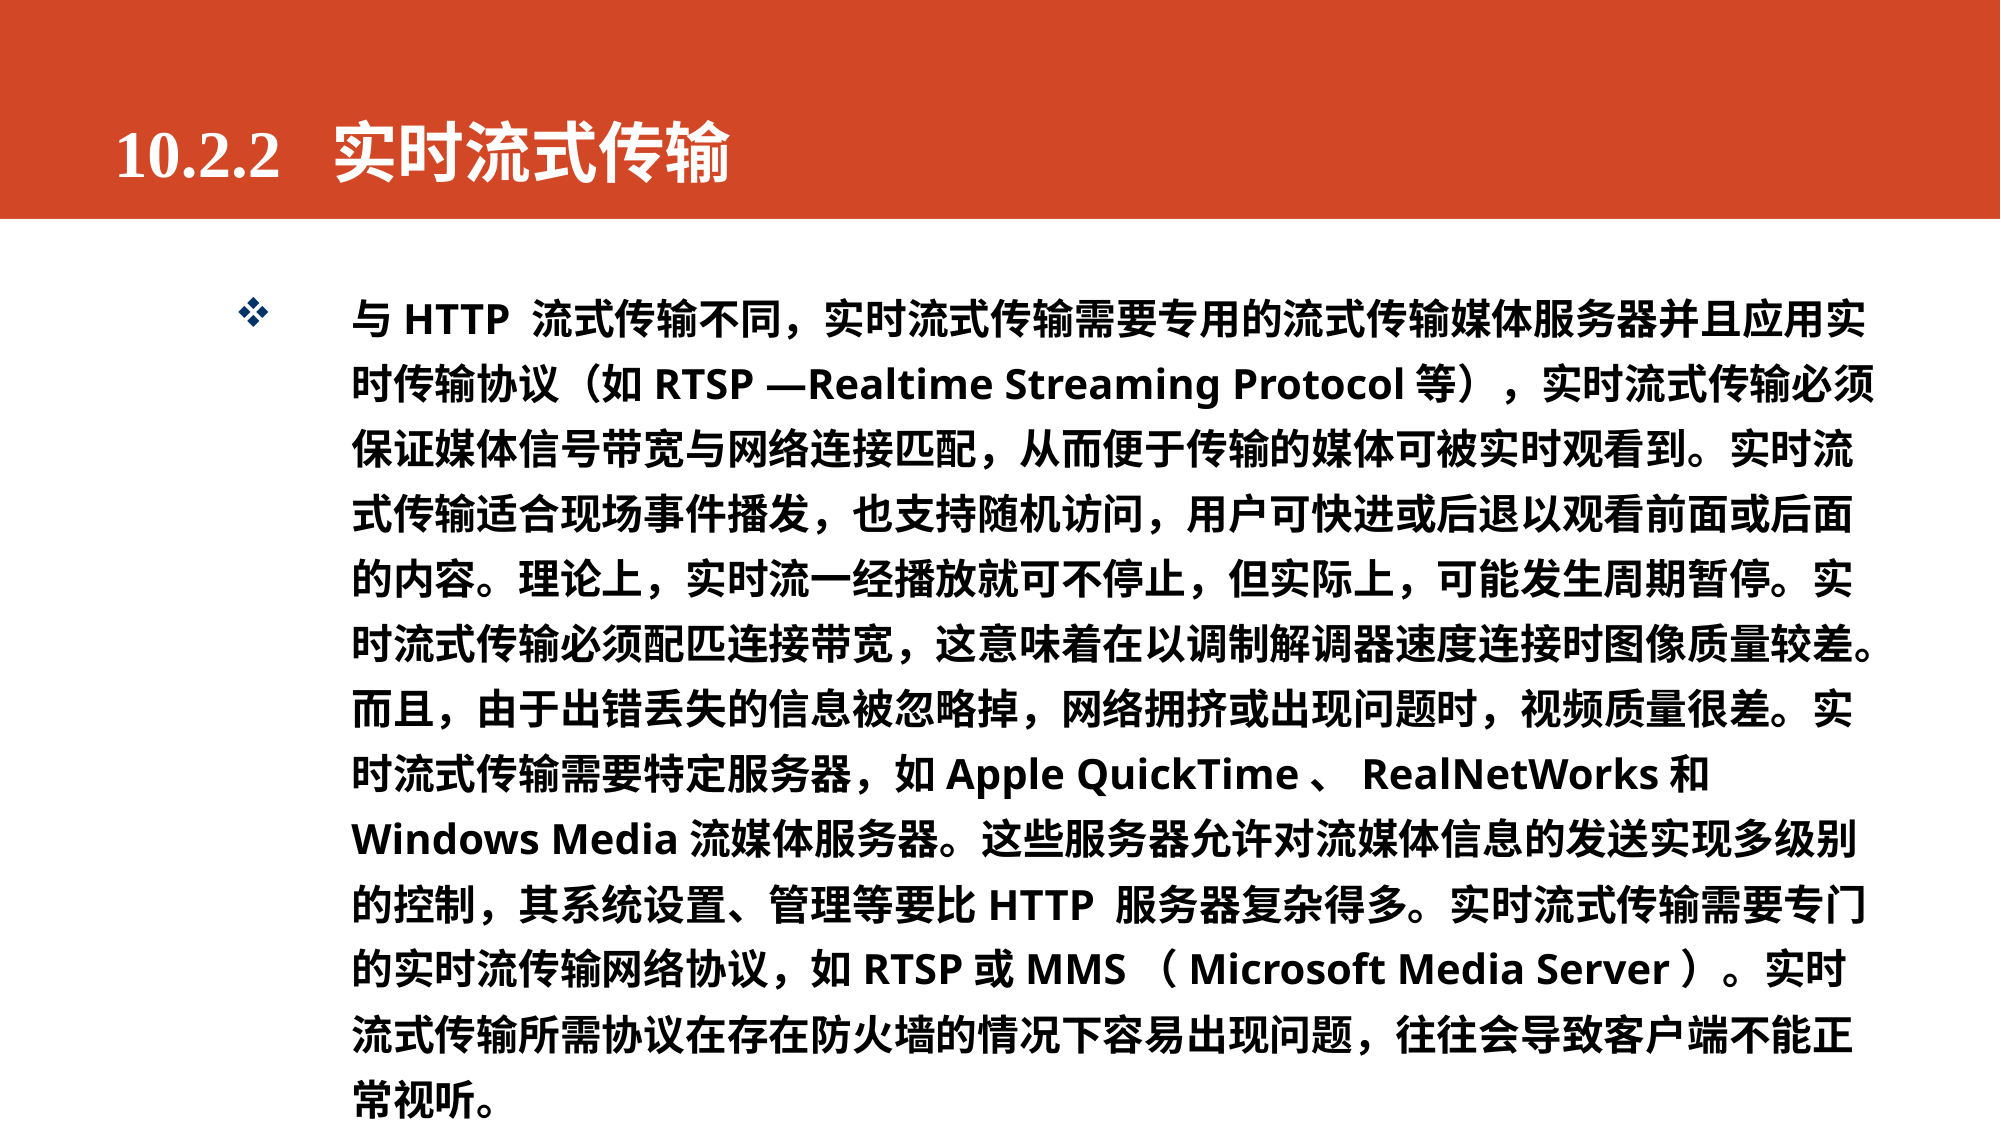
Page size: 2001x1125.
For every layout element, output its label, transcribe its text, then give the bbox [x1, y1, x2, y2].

text_box 与HTTP 流式传输不同，实时流式传输需要专用的流式传输媒体服务器并且应用实时传输协议（如RTSP —Realtime Streaming Protocol等），实时流式传输必须保证媒体信号带宽与网络连接匹配，从而便于传输的媒体可被实时观看到。实时流式传输适合现场事件播发，也支持随机访问，用户可快进或后退以观看前面或后面的内容。理论上，实时流一经播放就可不停止，但实际上，可能发生周期暂停。实时流式传输必须配匹连接带宽，这意味着在以调制解调器速度连接时图像质量较差。而且，由于出错丢失的信息被忽略掉，网络拥挤或出现问题时，视频质量很差。实时流式传输需要特定服务器，如Apple QuickTime、RealNetWorks和Windows Media流媒体服务器。这些服务器允许对流媒体信息的发送实现多级别的控制，其系统设置、管理等要比HTTP 服务器复杂得多。实时流式传输需要专门的实时流传输网络协议，如RTSP或MMS（Microsoft Media Server）。实时流式传输所需协议在存在防火墙的情况下容易出现问题，往往会导致客户端不能正常视听。 [219, 270, 1896, 1051]
title 10.2.2 实时流式传输 [99, 0, 1863, 199]
